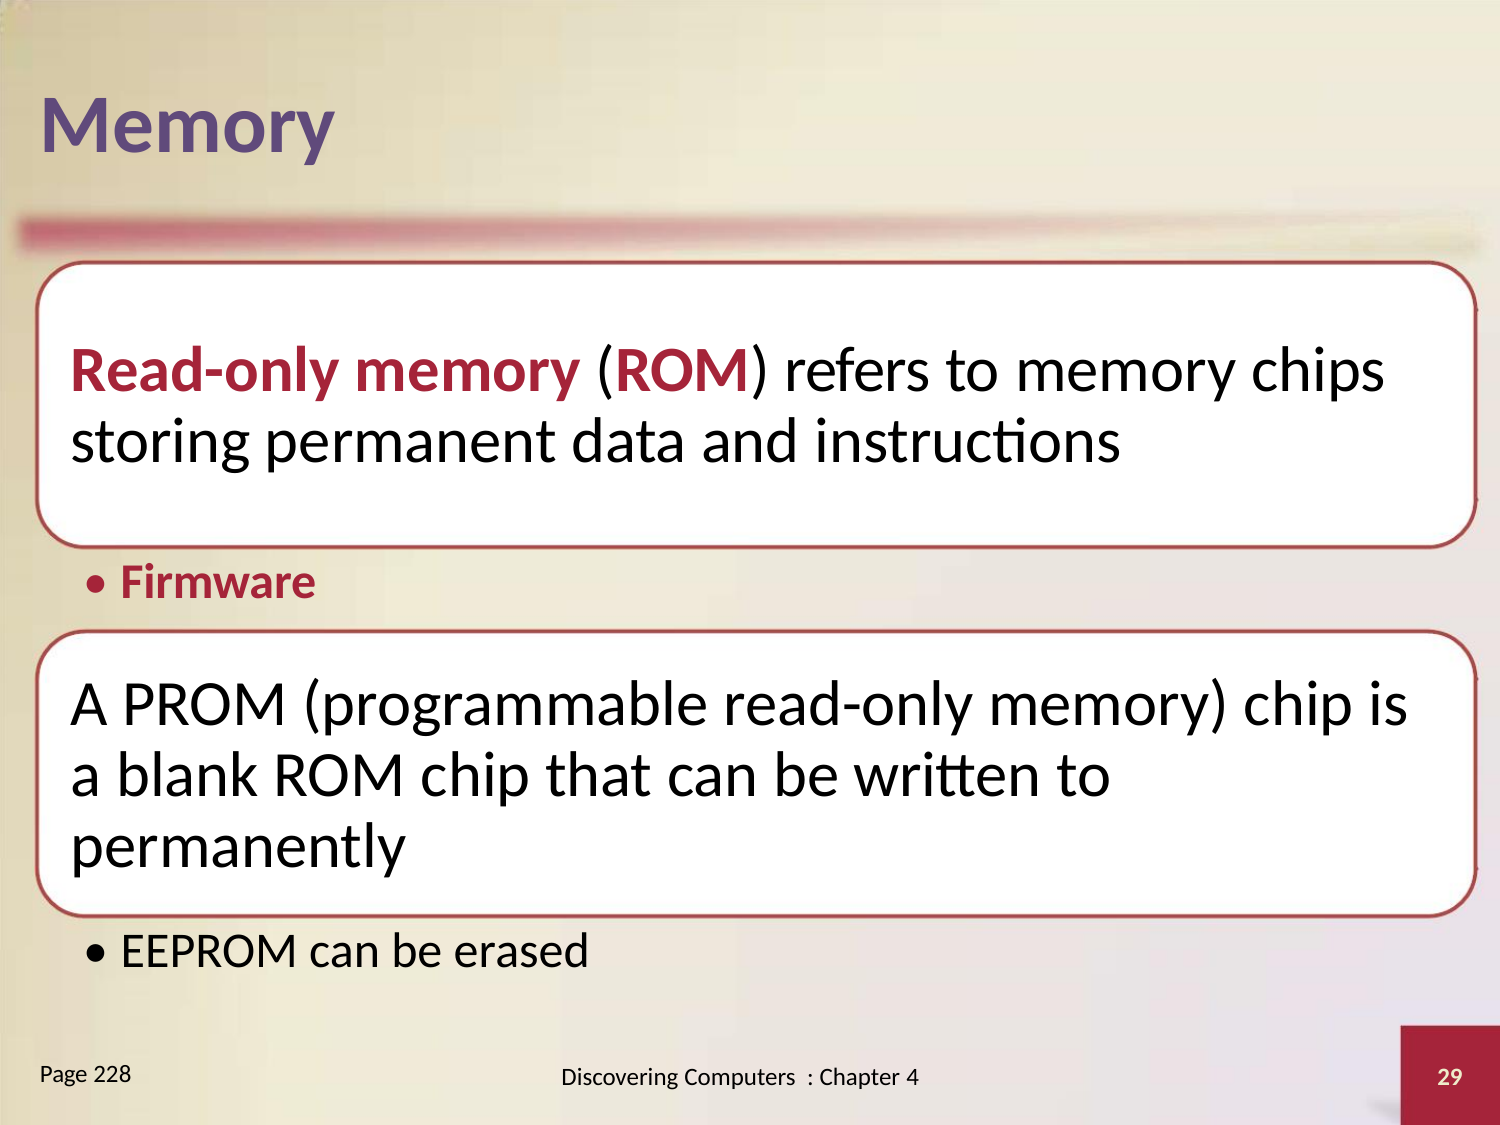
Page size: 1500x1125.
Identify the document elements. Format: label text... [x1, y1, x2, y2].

text_box • EEPROM can be erased [83, 916, 615, 978]
text_box Discovering Computers : Chapter 4 [561, 1059, 989, 1091]
text_box 29 [1437, 1059, 1488, 1091]
text_box • Firmware [83, 547, 343, 609]
text_box Page 228 [39, 1057, 158, 1088]
text_box [0, 0, 1500, 1125]
text_box A PROM (programmable read-only memory) chip is a blank ROM chip that can be written to permanently [70, 659, 1435, 881]
text_box Memory [39, 67, 362, 170]
text_box Read-only memory (ROM) refers to memory chips storing permanent data and instructions [70, 325, 1417, 476]
